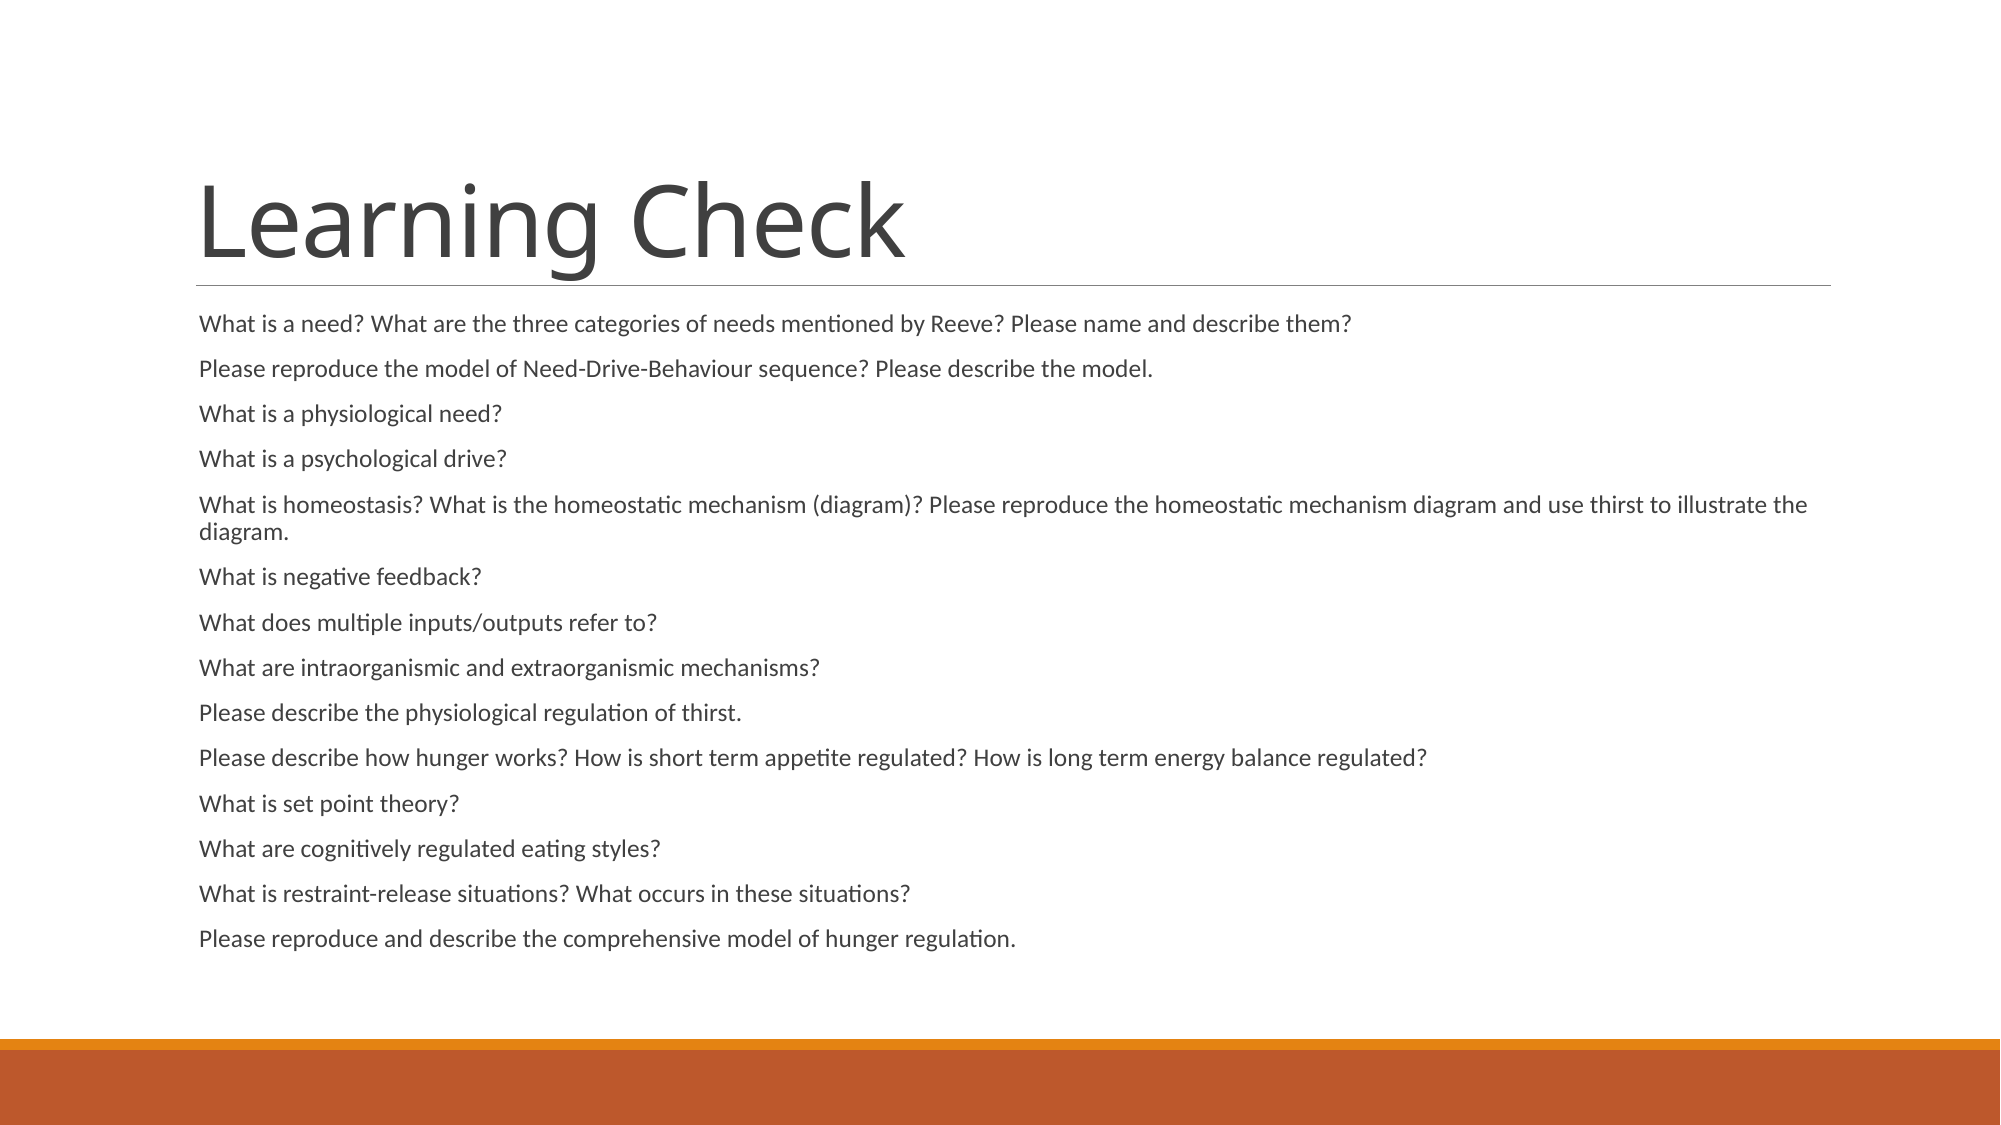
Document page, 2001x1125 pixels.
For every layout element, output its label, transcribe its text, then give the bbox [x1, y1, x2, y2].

title Learning Check [180, 47, 1830, 285]
list What is a need? What are the three categories of needs mentioned by Reeve? Please name and describe them? Please reproduce the model of Need-Drive-Behaviour sequence? Please describe the model. What is a physiological need? What is a psychological drive? What is homeostasis? What is the homeostatic mechanism (diagram)? Please reproduce the homeostatic mechanism diagram and use thirst to illustrate the diagram. What is negative feedback? What does multiple inputs/outputs refer to? What are intraorganismic and extraorganismic mechanisms? Please describe the physiological regulation of thirst. Please describe how hunger works? How is short term appetite regulated? How is long term energy balance regulated? What is set point theory? What are cognitively regulated eating styles? What is restraint-release situations? What occurs in these situations? Please reproduce and describe the comprehensive model of hunger regulation. [180, 302, 1830, 963]
